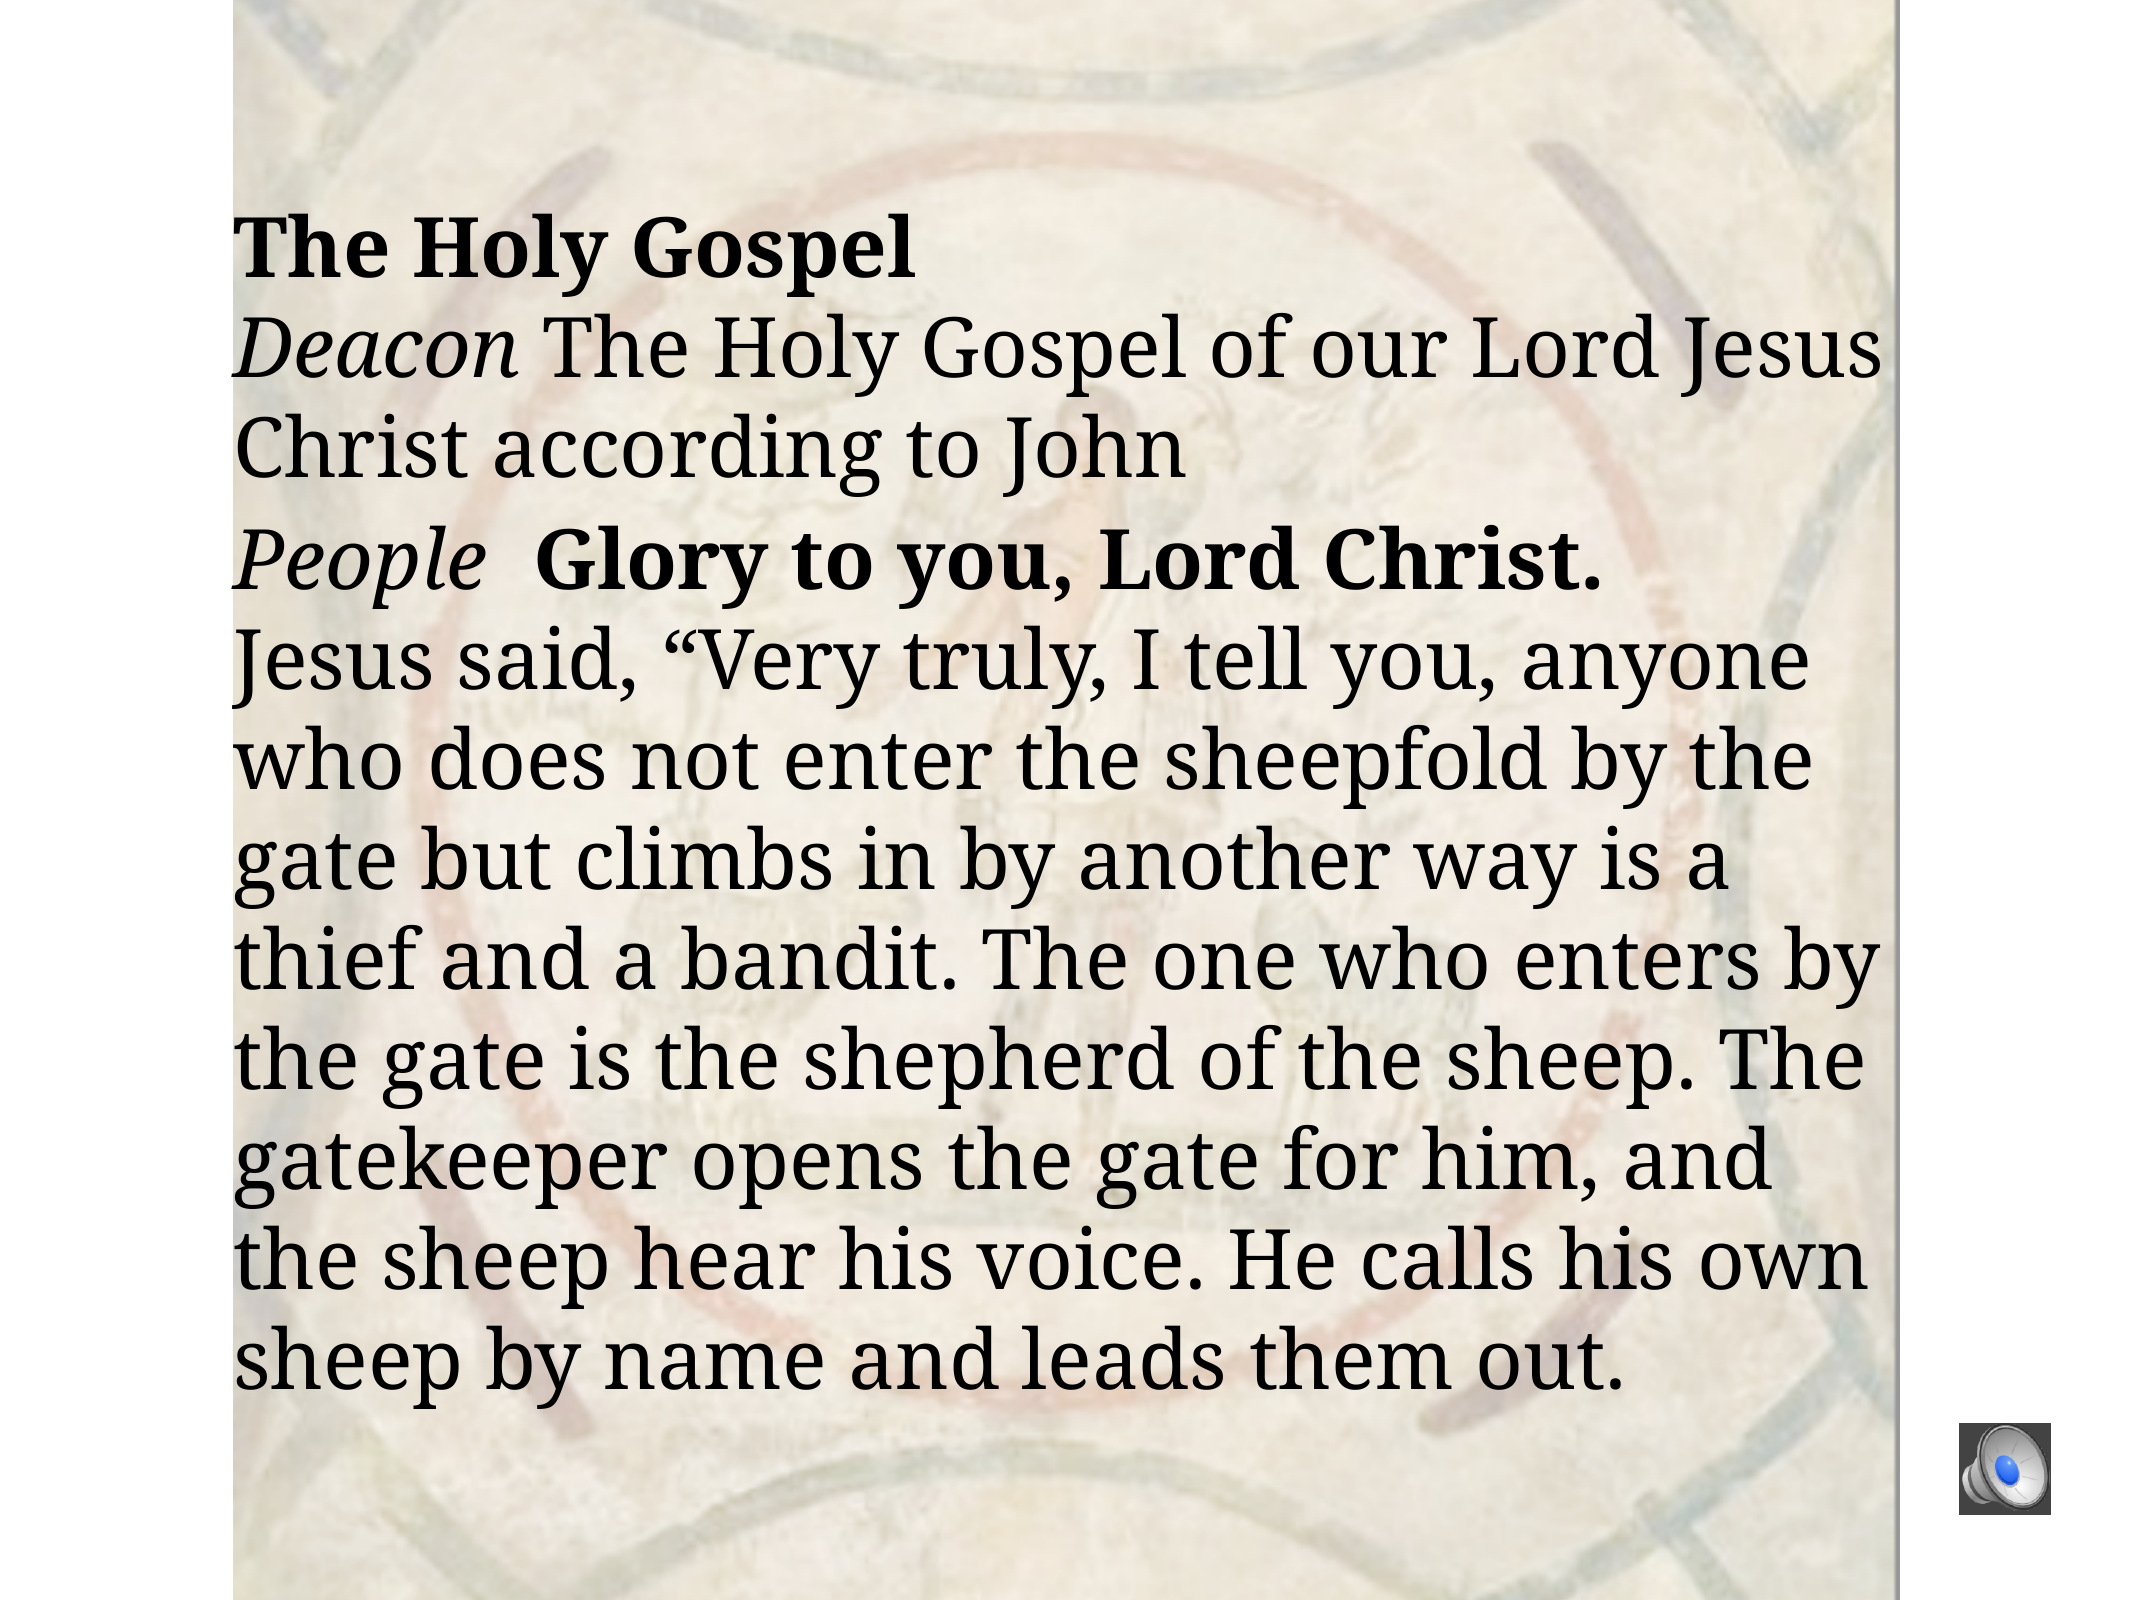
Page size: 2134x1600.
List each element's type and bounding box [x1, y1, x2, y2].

picture [233, 0, 1901, 1600]
picture [1958, 1421, 2053, 1517]
